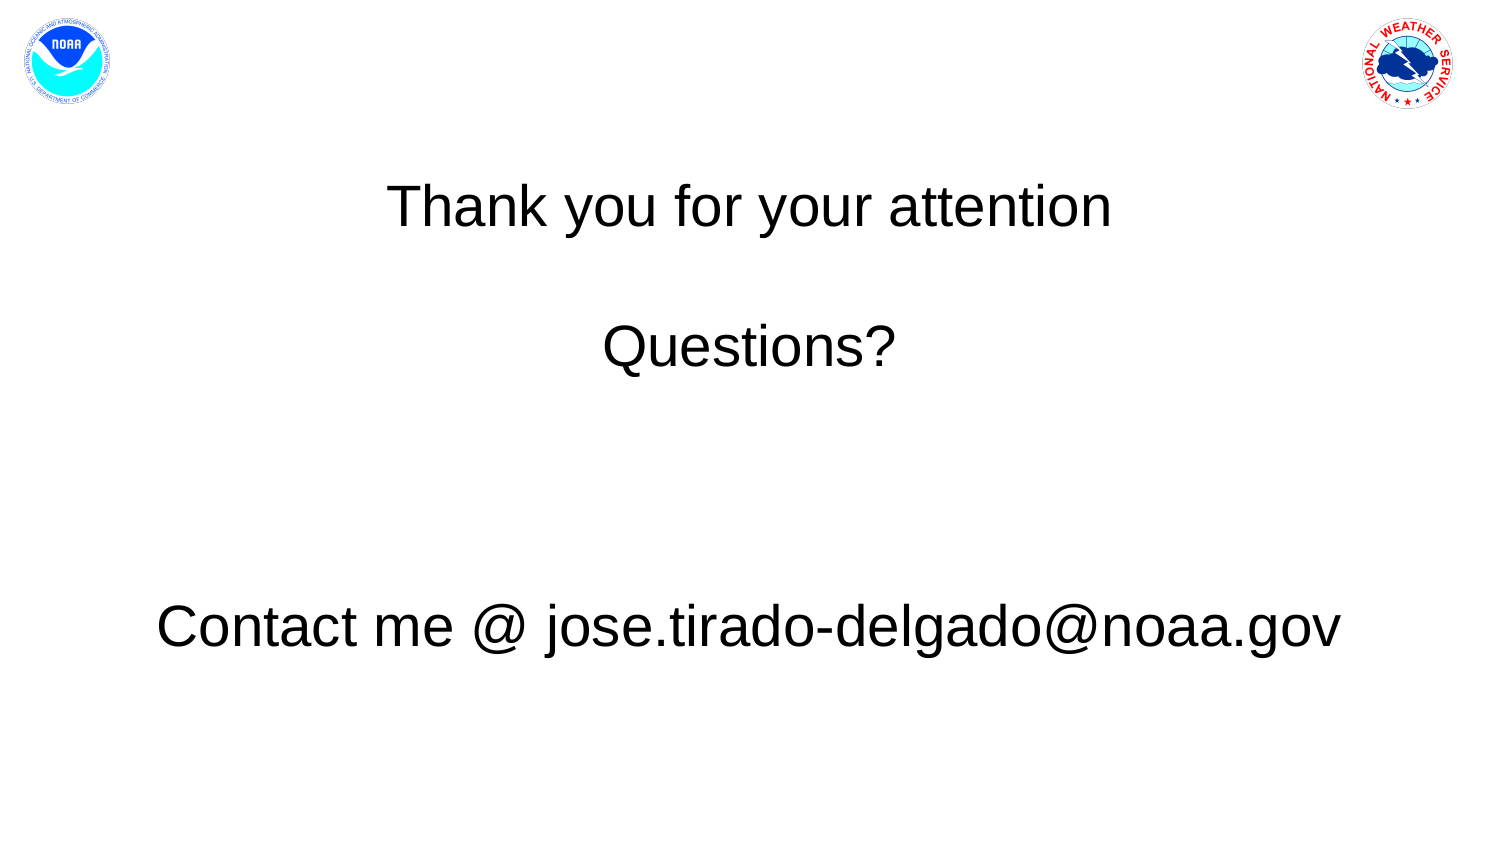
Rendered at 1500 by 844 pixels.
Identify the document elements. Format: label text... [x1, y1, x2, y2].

title Thank you for your attention Questions? Contact me @ jose.tirado-delgado@noaa.gov [51, 152, 1449, 247]
picture [1362, 18, 1453, 109]
picture [24, 18, 110, 104]
